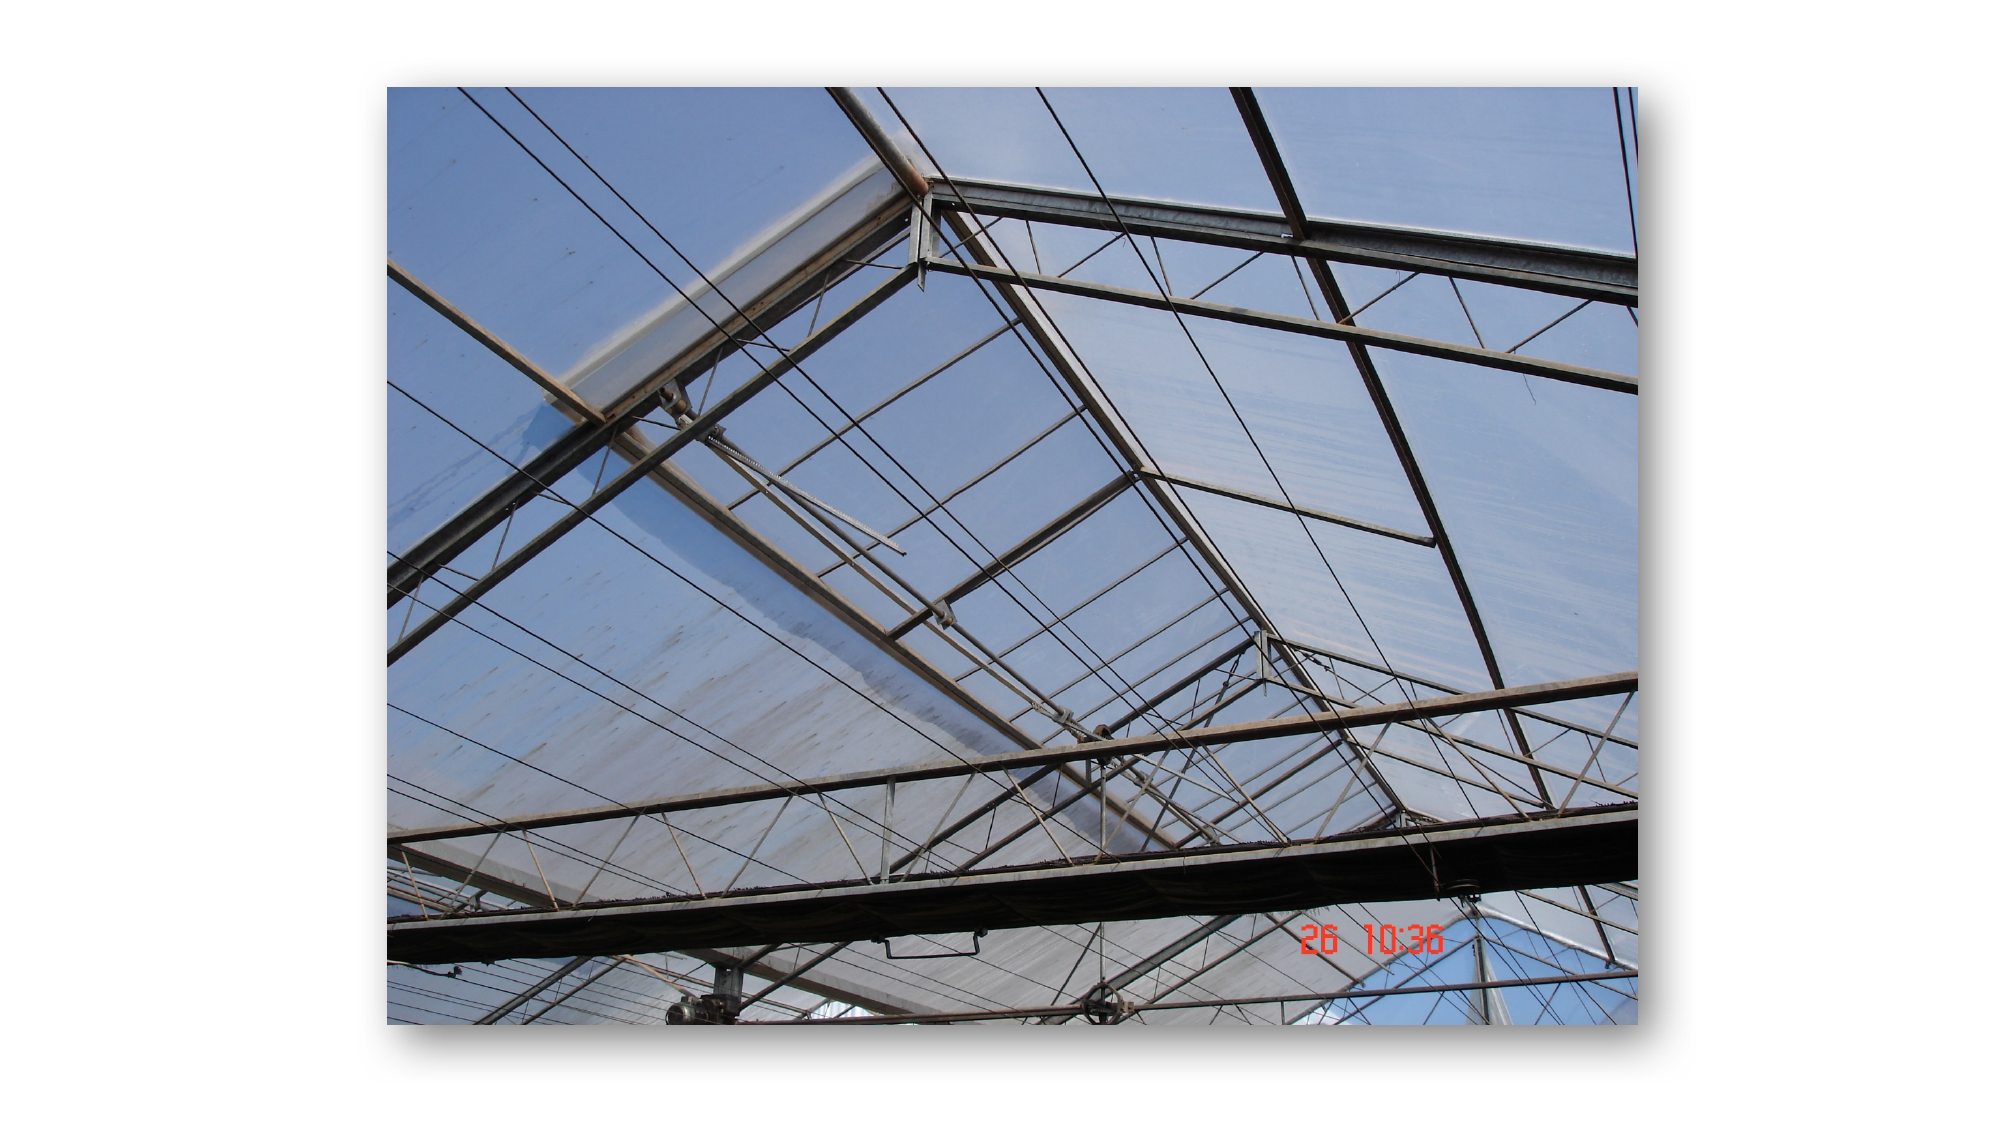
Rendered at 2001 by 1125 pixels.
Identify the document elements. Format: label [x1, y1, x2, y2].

picture [387, 87, 1638, 1025]
